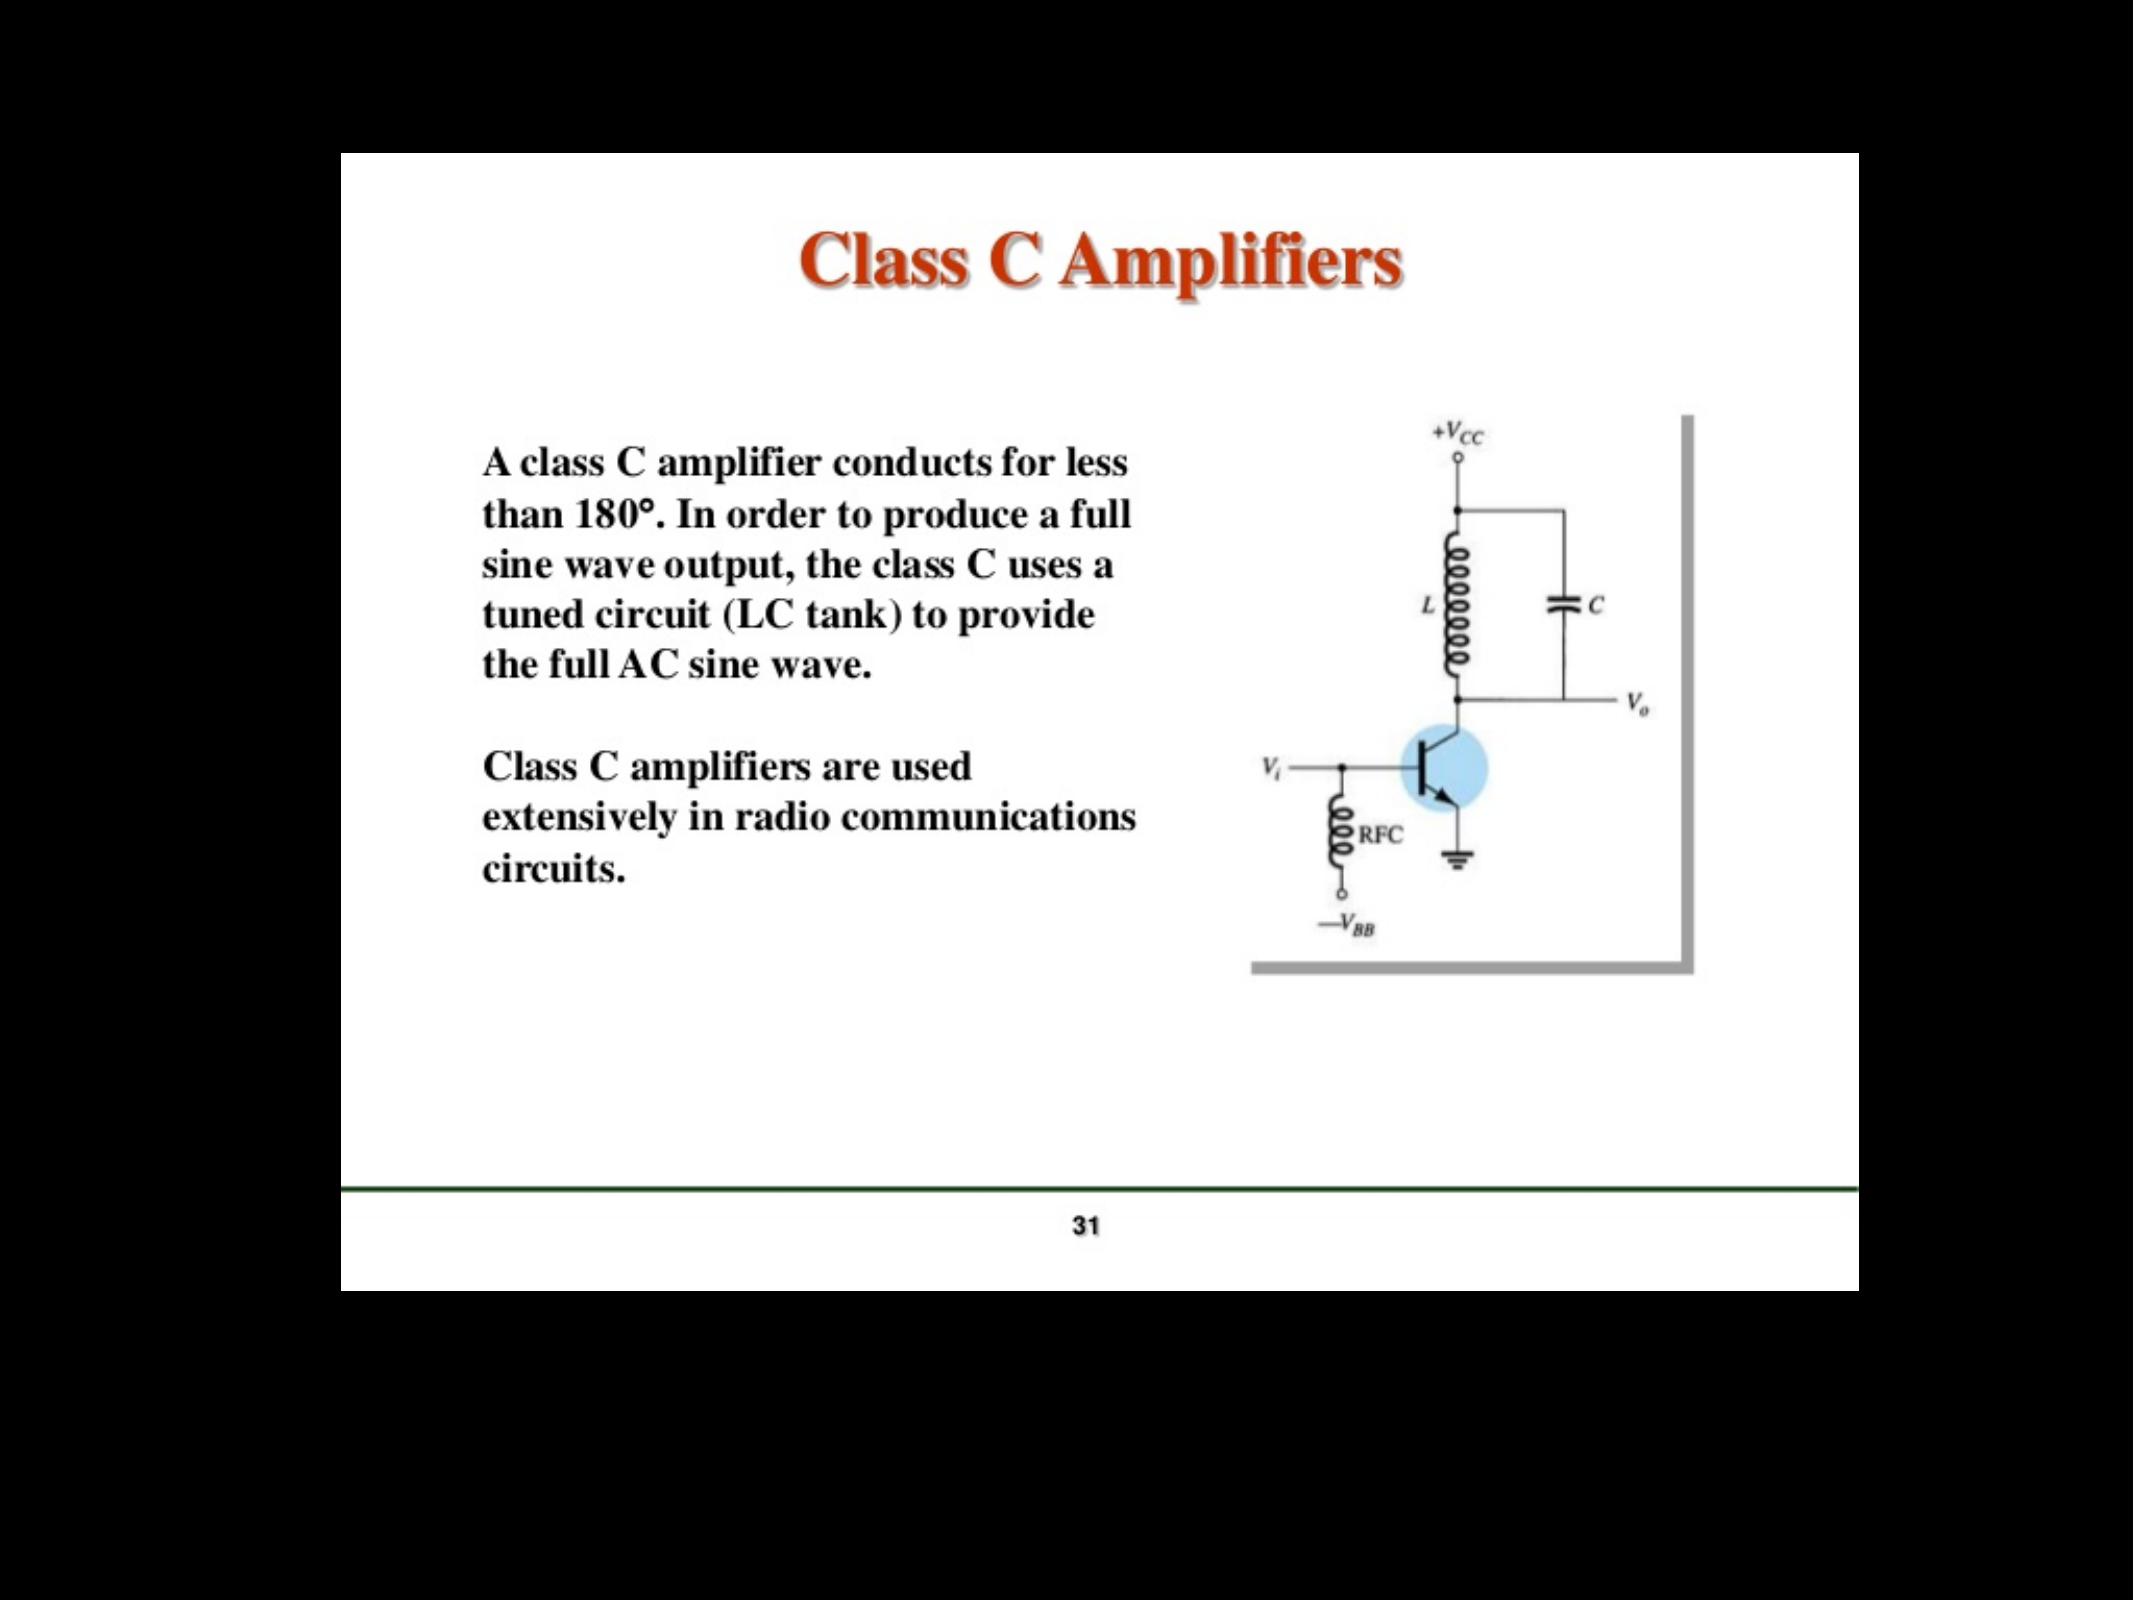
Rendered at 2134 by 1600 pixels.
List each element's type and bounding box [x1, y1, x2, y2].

picture [341, 152, 1859, 1291]
